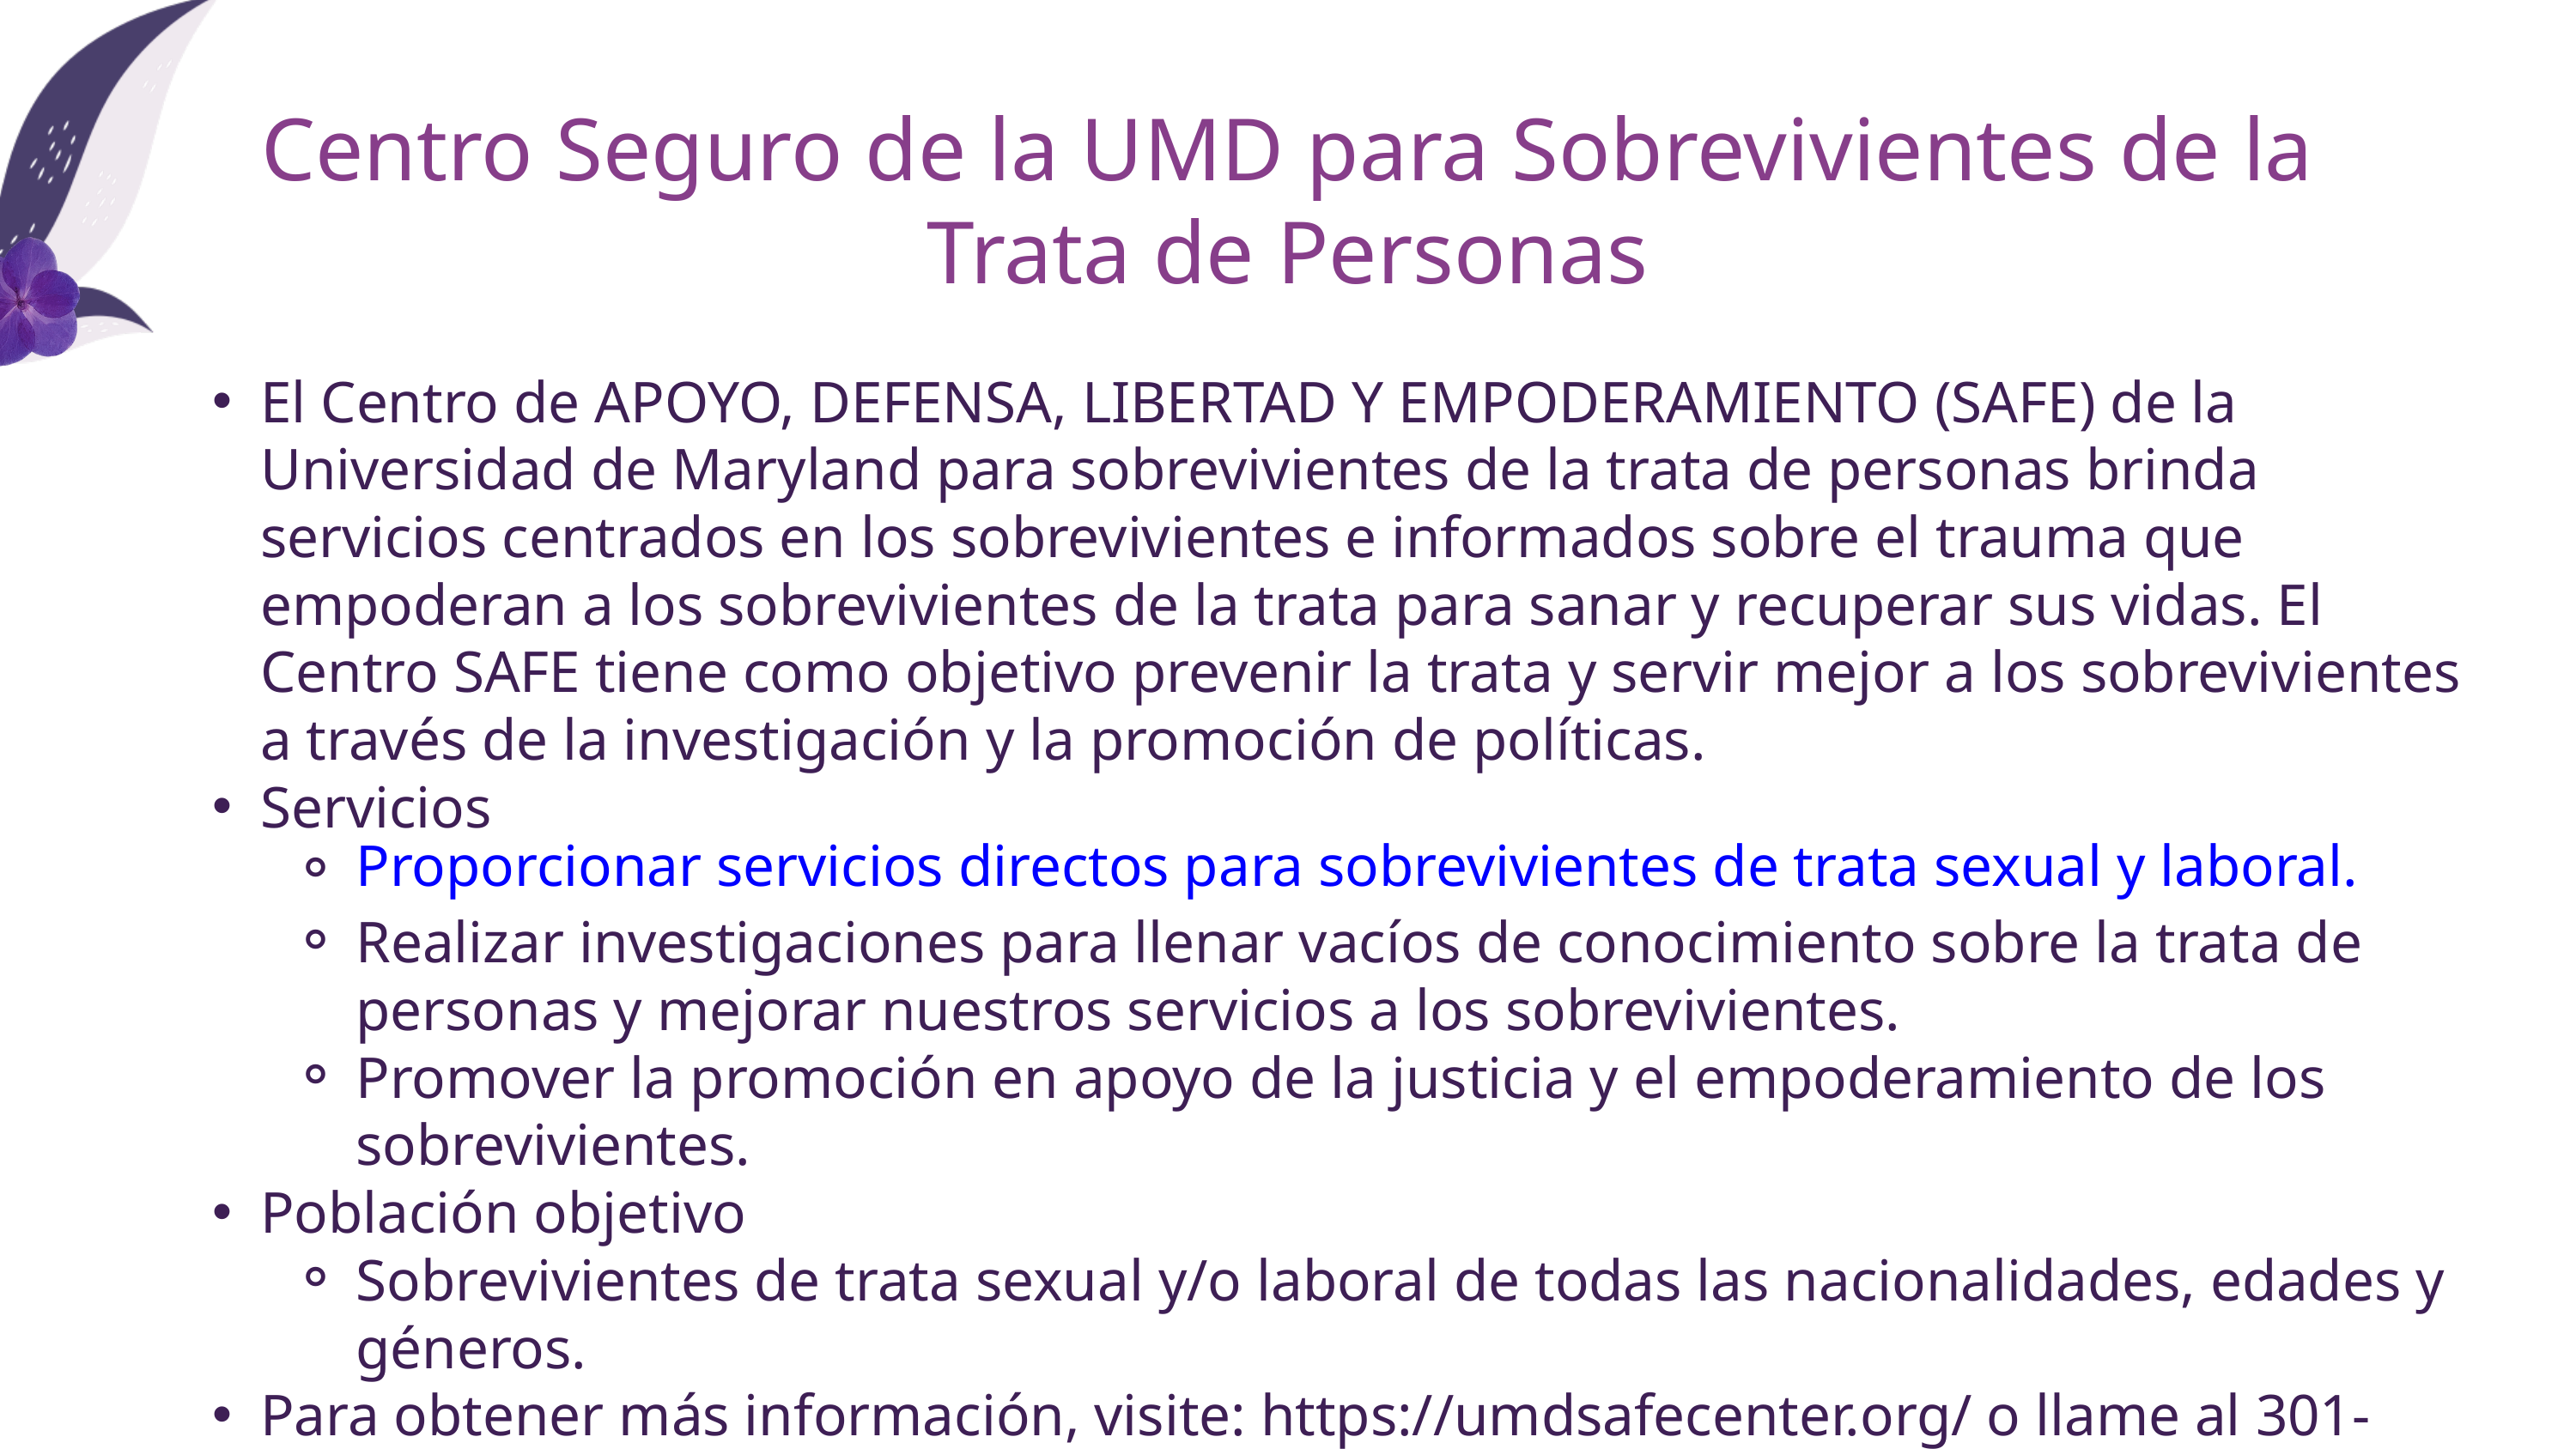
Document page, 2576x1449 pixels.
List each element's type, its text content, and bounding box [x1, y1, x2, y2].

text_box [0, 0, 276, 429]
text_box El Centro de APOYO, DEFENSA, LIBERTAD Y EMPODERAMIENTO (SAFE) de la Universidad de Maryland para sobrevivientes de la trata de personas brinda servicios centrados en los sobrevivientes e informados sobre el trauma que empoderan a los sobrevivientes de la trata para sanar y recuperar sus vidas. El Centro SAFE tiene como objetivo prevenir la trata y servir mejor a los sobrevivientes a través de la investigación y la promoción de políticas. Servicios Proporcionar servicios directos para sobrevivientes de trata sexual y laboral. Realizar investigaciones para llenar vacíos de conocimiento sobre la trata de personas y mejorar nuestros servicios a los sobrevivientes. Promover la promoción en apoyo de la justicia y el empoderamiento de los sobrevivientes. Población objetivo Sobrevivientes de trata sexual y/o laboral de todas las nacionalidades, edades y géneros. Para obtener más información, visite: https://umdsafecenter.org/ o llame al 301-314-7233. Si usted o alguien que conoce está en peligro inmediato, llame al 911. [164, 366, 2481, 1449]
text_box Centro Seguro de la UMD para Sobrevivientes de la Trata de Personas [216, 94, 2360, 301]
text_box [0, 237, 81, 367]
